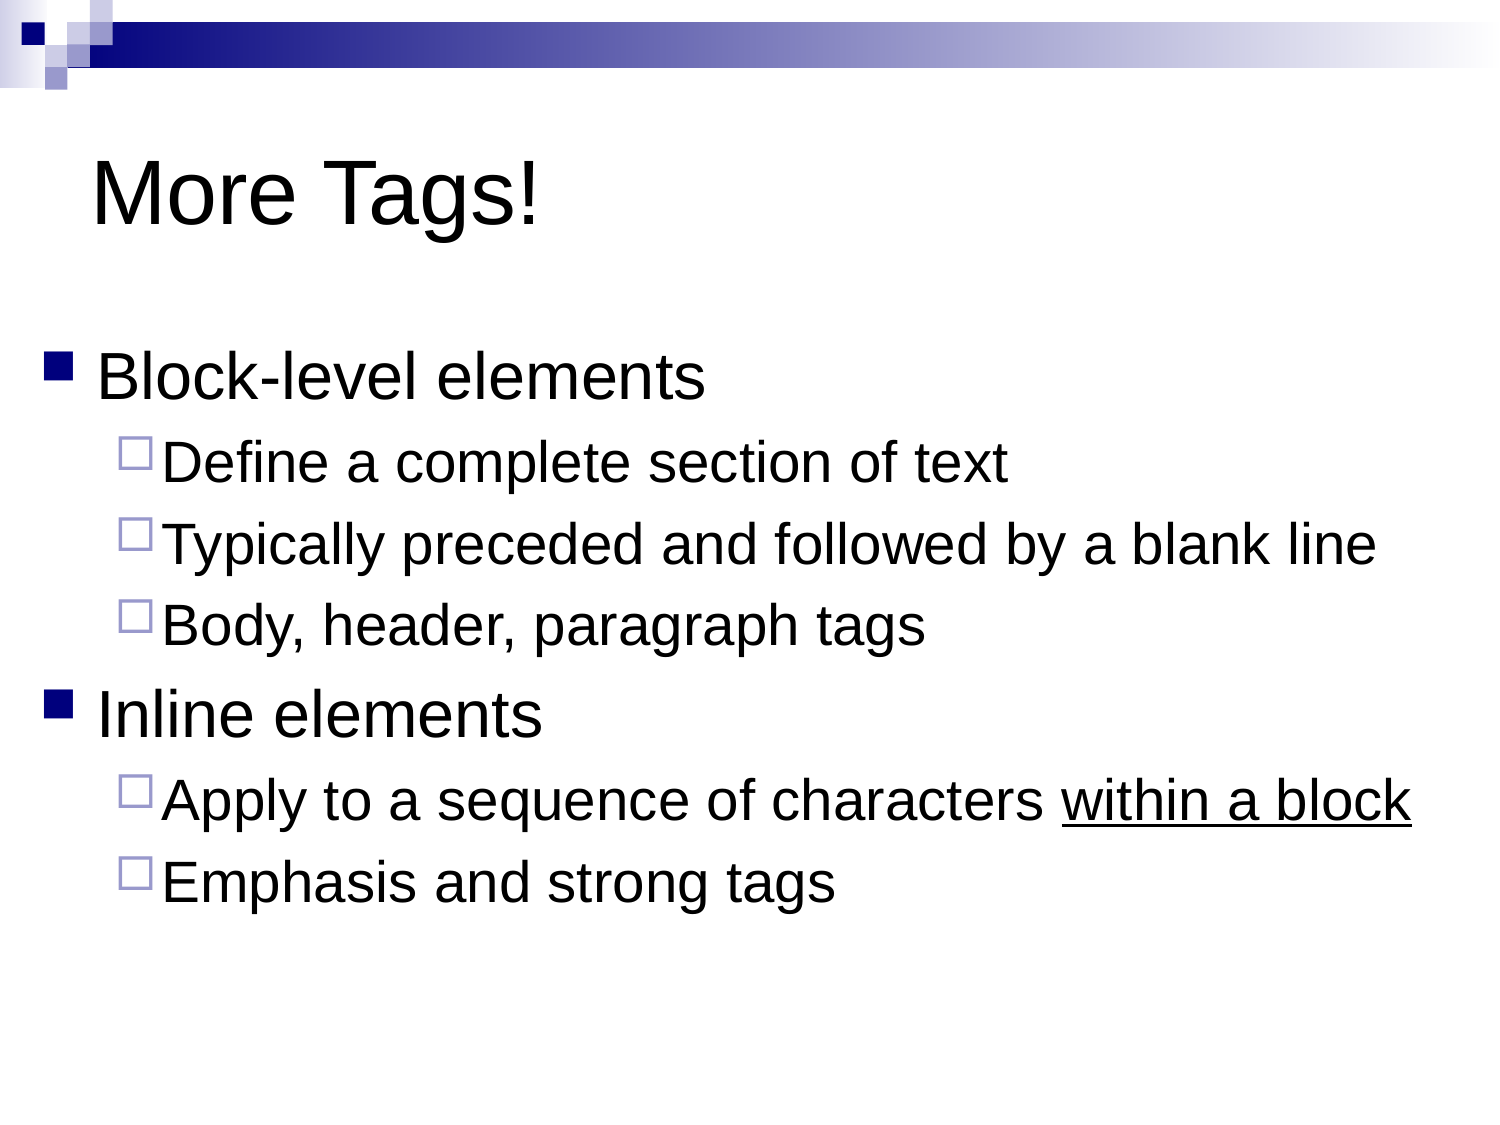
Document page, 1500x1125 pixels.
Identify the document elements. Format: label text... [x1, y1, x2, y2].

list Block-level elements Define a complete section of text Typically preceded and followed by a blank line Body, header, paragraph tags Inline elements Apply to a sequence of characters within a block Emphasis and strong tags [24, 324, 1451, 1026]
title More Tags! [74, 74, 1426, 301]
